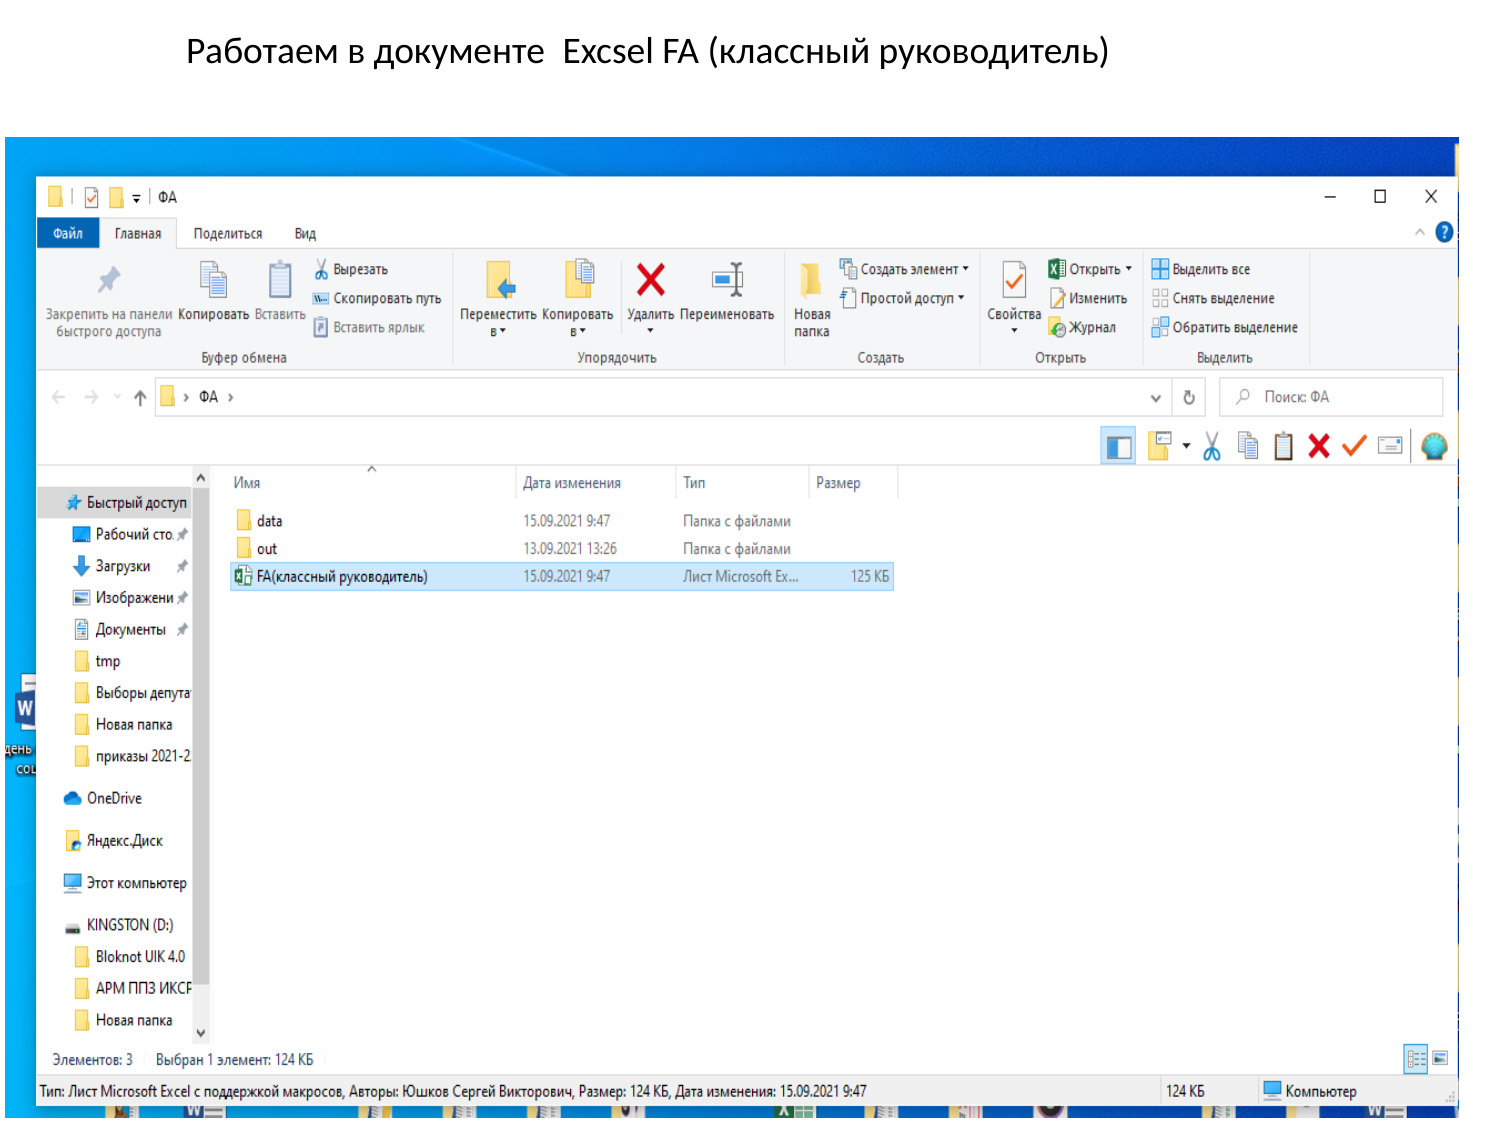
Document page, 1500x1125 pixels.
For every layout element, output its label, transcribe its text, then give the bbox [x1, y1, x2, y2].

picture [16, 136, 1459, 1118]
text_box Работаем в документе Excsel FA (классный руководитель) [171, 19, 1500, 79]
picture [5, 746, 31, 756]
